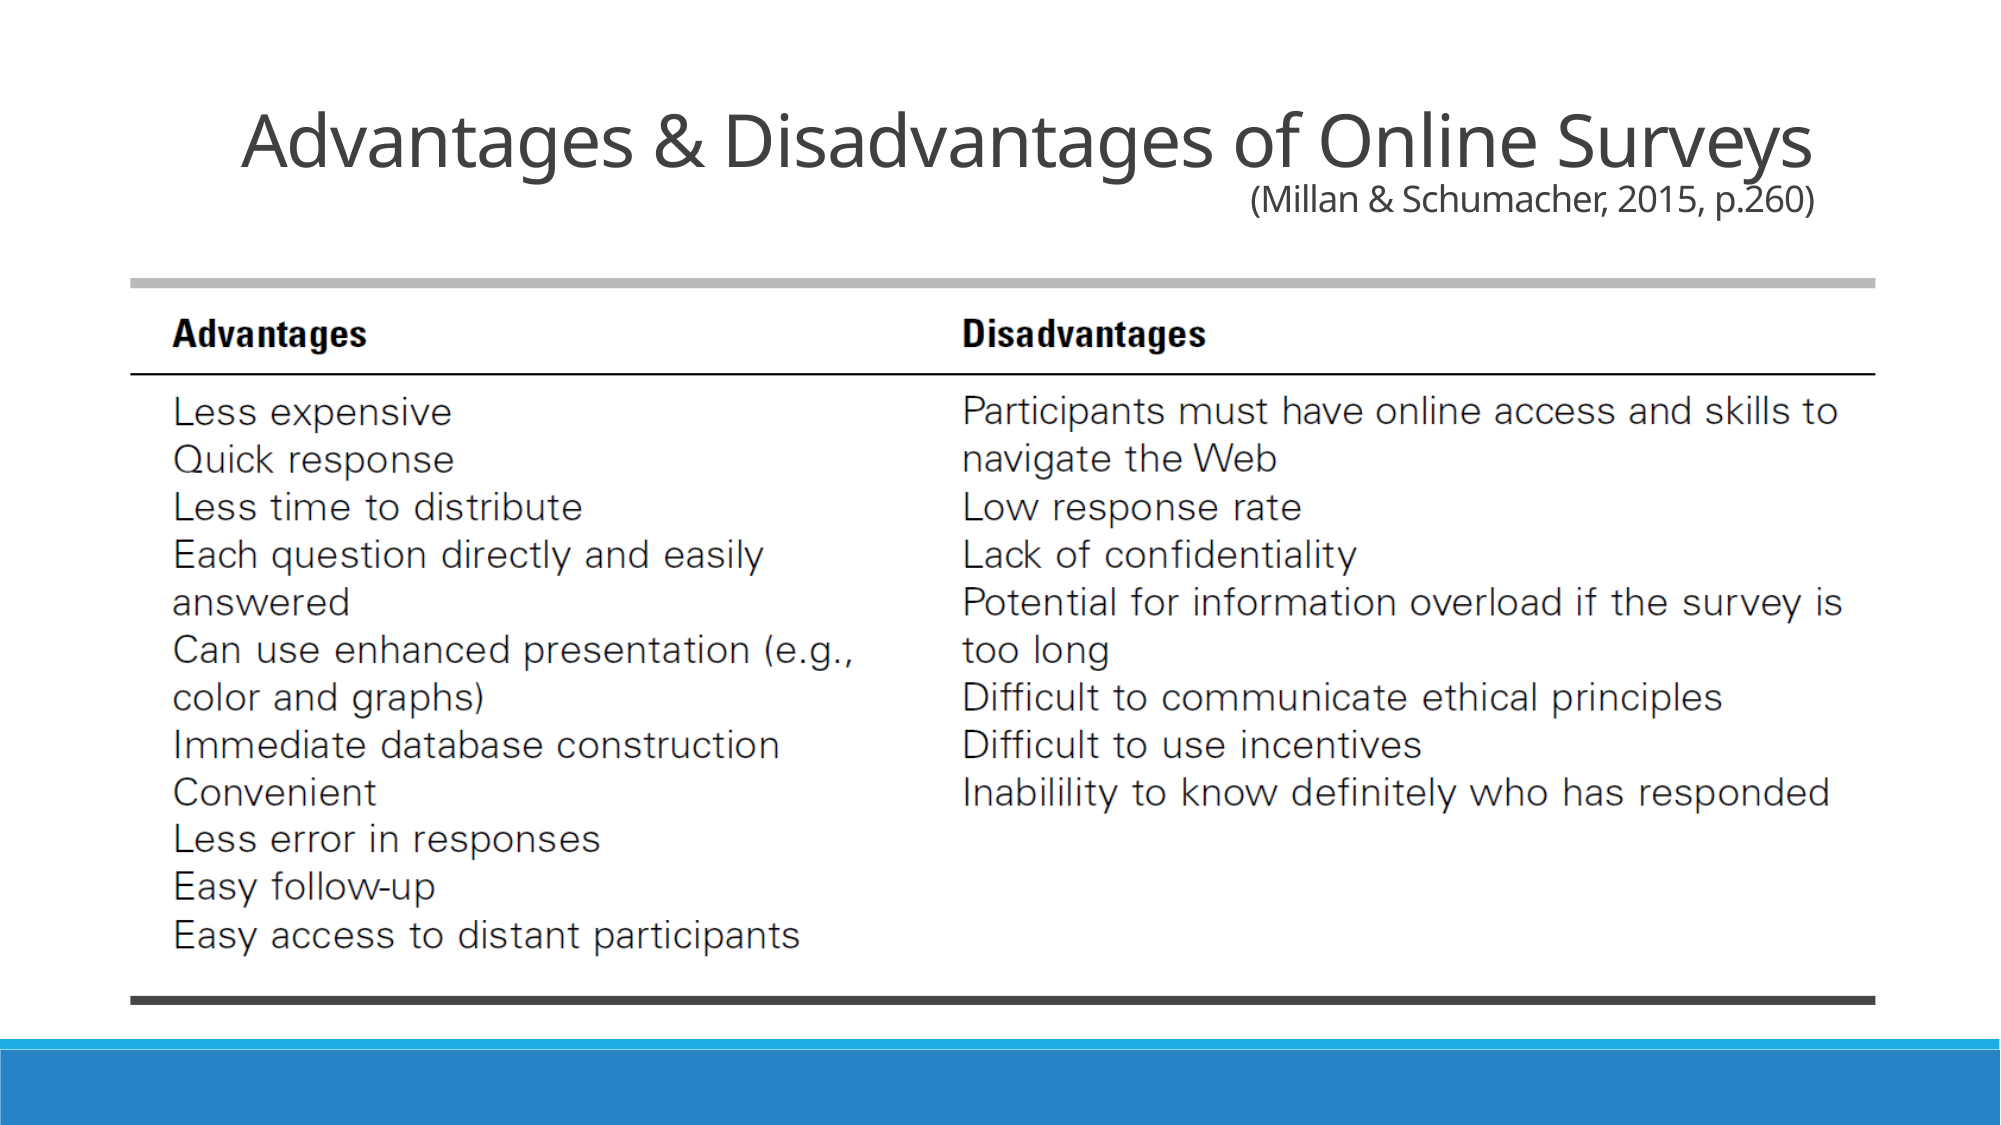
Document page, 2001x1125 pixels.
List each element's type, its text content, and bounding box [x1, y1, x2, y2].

title Advantages & Disadvantages of Online Surveys (Millan & Schumacher, 2015, p.260) [180, 47, 1830, 228]
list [115, 269, 1929, 1039]
